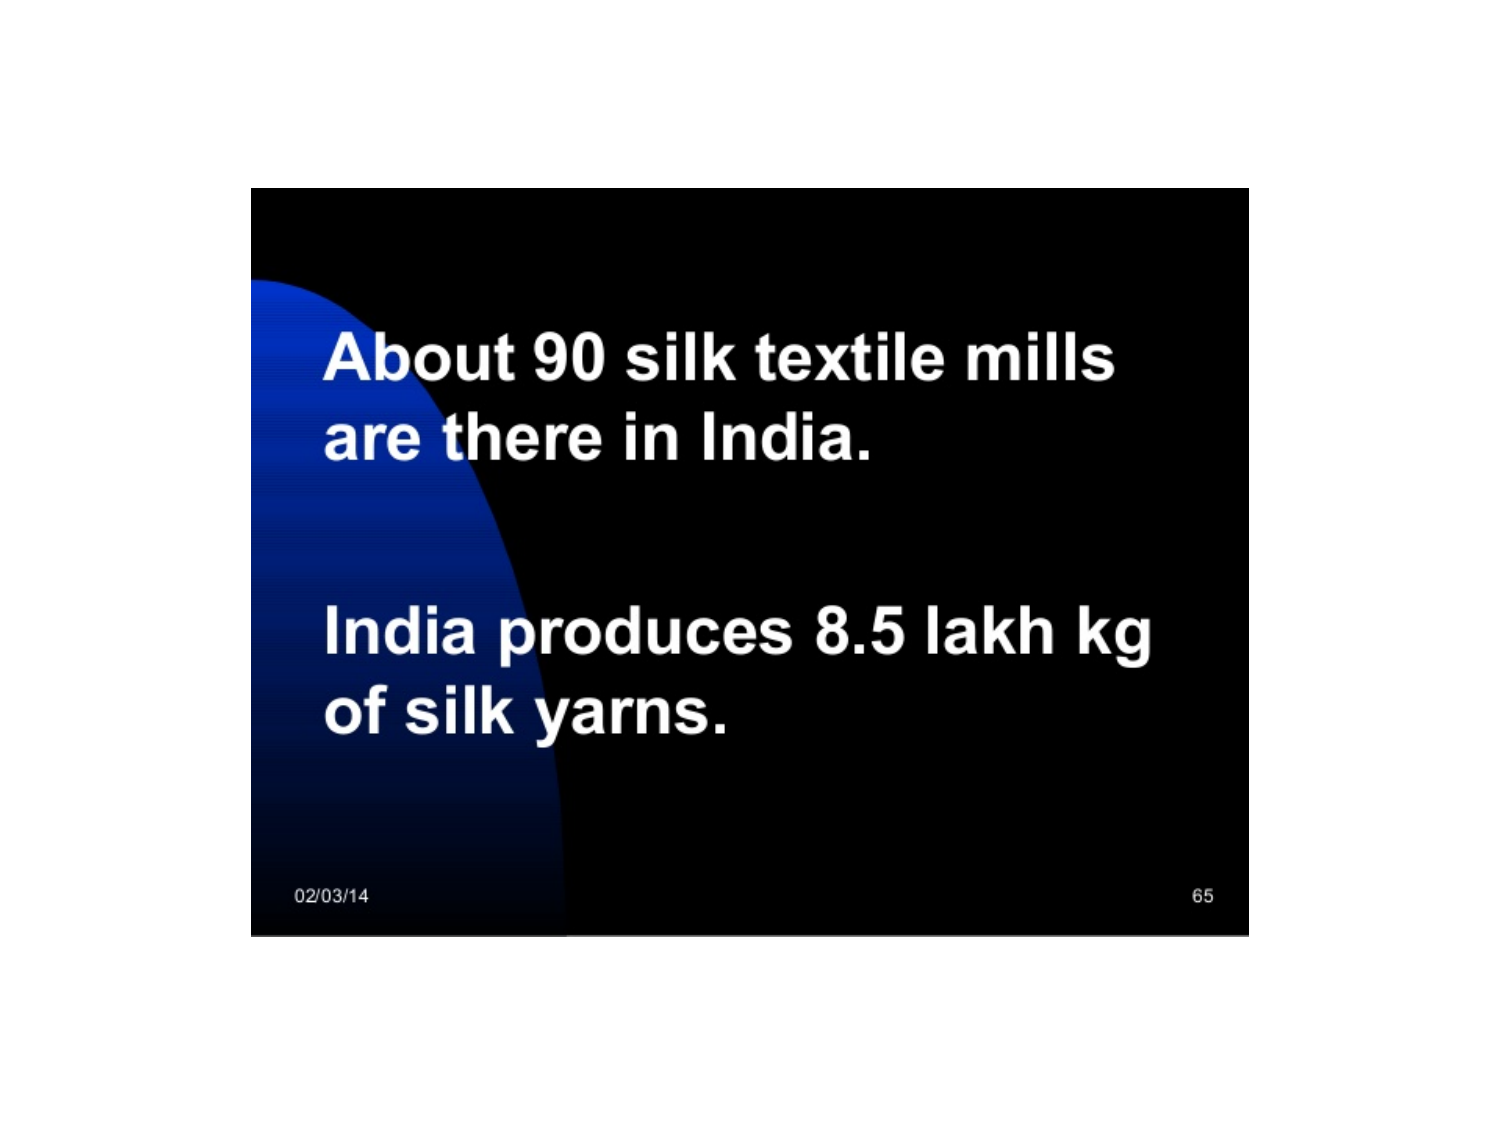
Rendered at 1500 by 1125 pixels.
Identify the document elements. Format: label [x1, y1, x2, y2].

picture [251, 187, 1249, 937]
